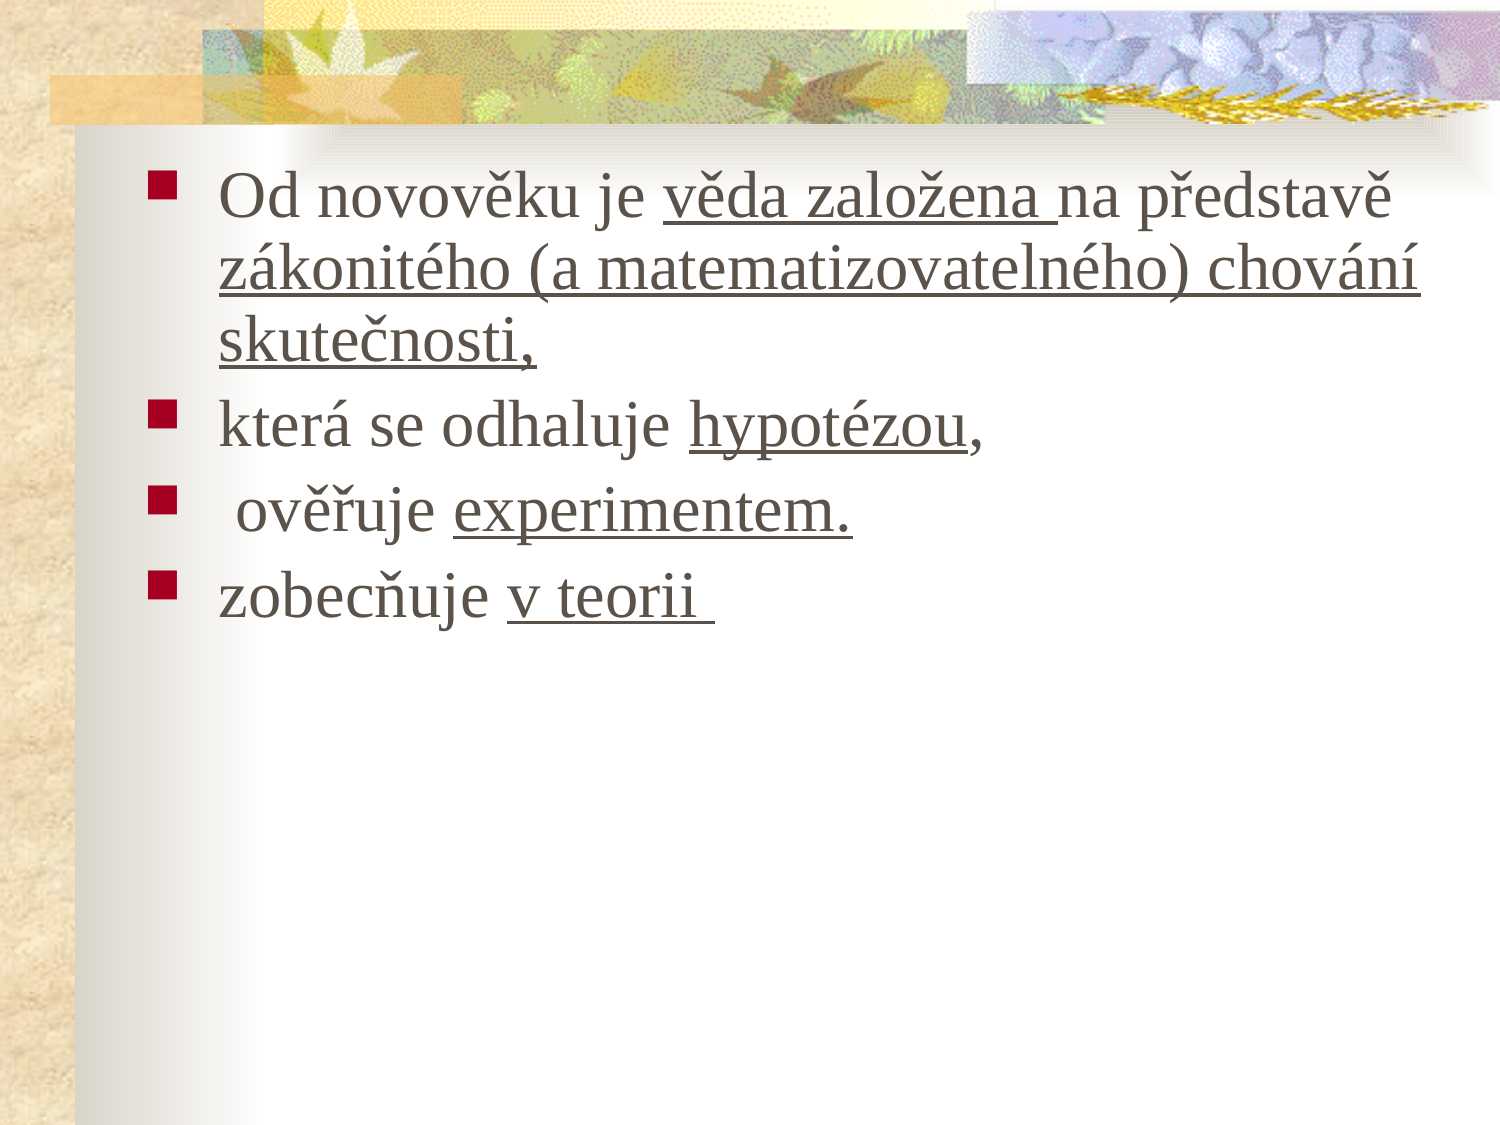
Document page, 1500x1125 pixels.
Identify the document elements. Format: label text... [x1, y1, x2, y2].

picture [0, 0, 1500, 1125]
list Od novověku je věda založena na představě zákonitého (a matematizovatelného) chování skutečnosti, která se odhaluje hypotézou, ověřuje experimentem. zobecňuje v teorii [128, 152, 1500, 1067]
